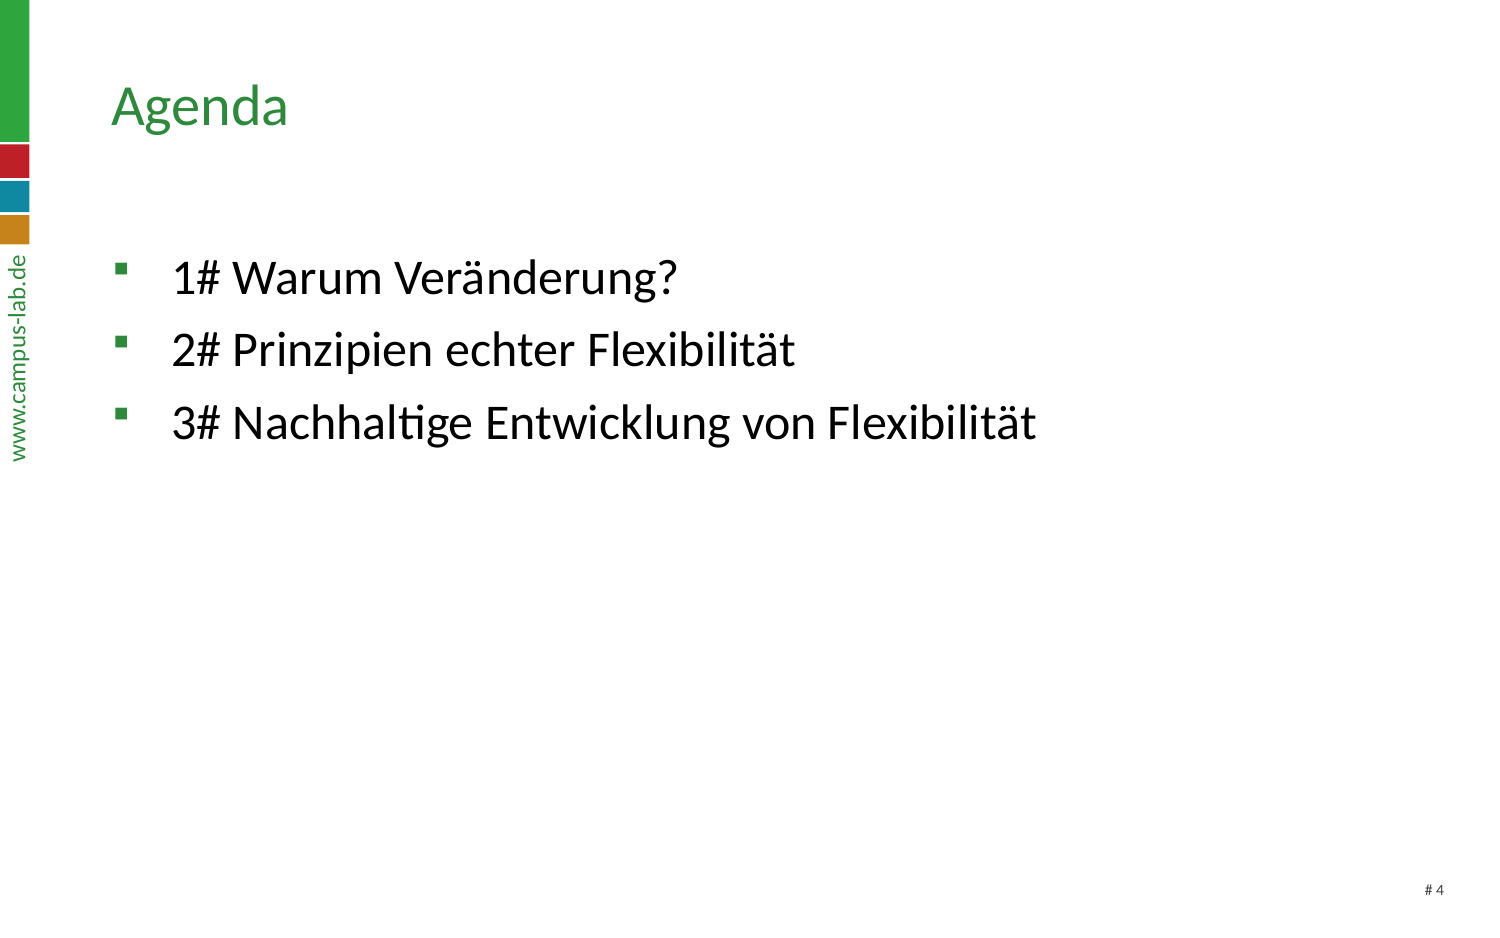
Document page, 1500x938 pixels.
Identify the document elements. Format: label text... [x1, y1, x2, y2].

slide_number 4 [1331, 871, 1459, 908]
list 1# Warum Veränderung? 2# Prinzipien echter Flexibilität 3# Nachhaltige Entwicklung von Flexibilität [111, 244, 1365, 871]
title Agenda [110, 76, 1365, 139]
